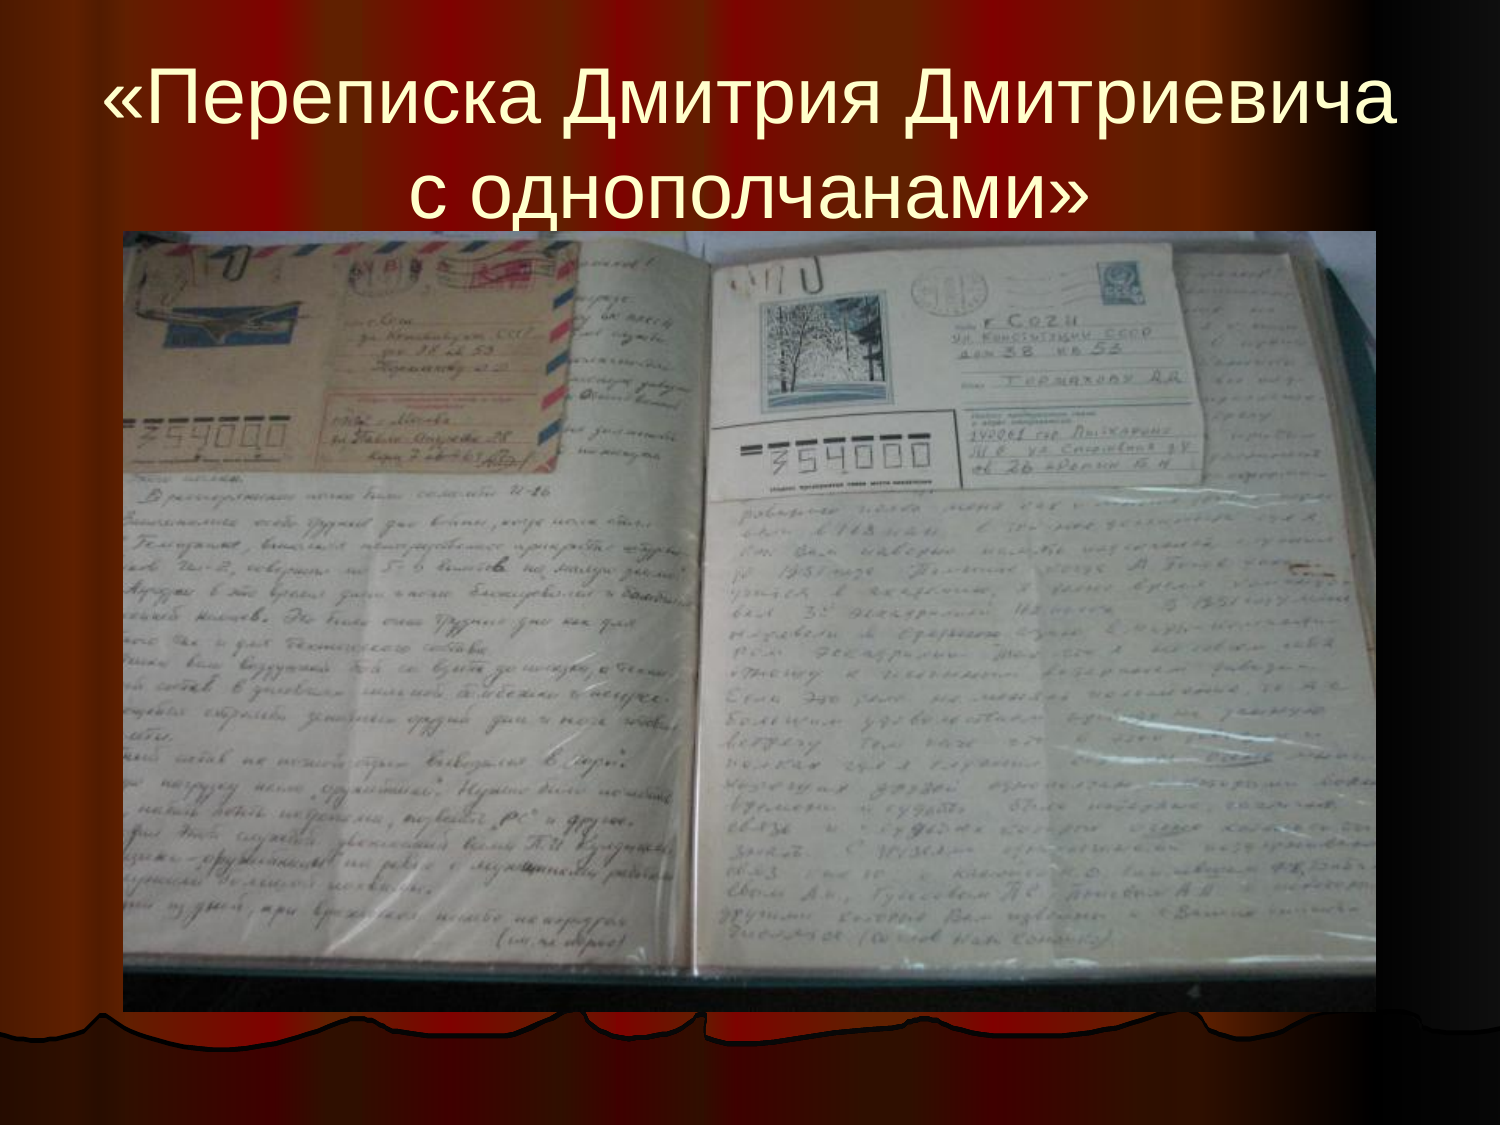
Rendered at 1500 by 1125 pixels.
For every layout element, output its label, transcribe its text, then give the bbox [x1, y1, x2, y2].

picture [123, 231, 1377, 1012]
title «Переписка Дмитрия Дмитриевича с однополчанами» [74, 45, 1426, 233]
